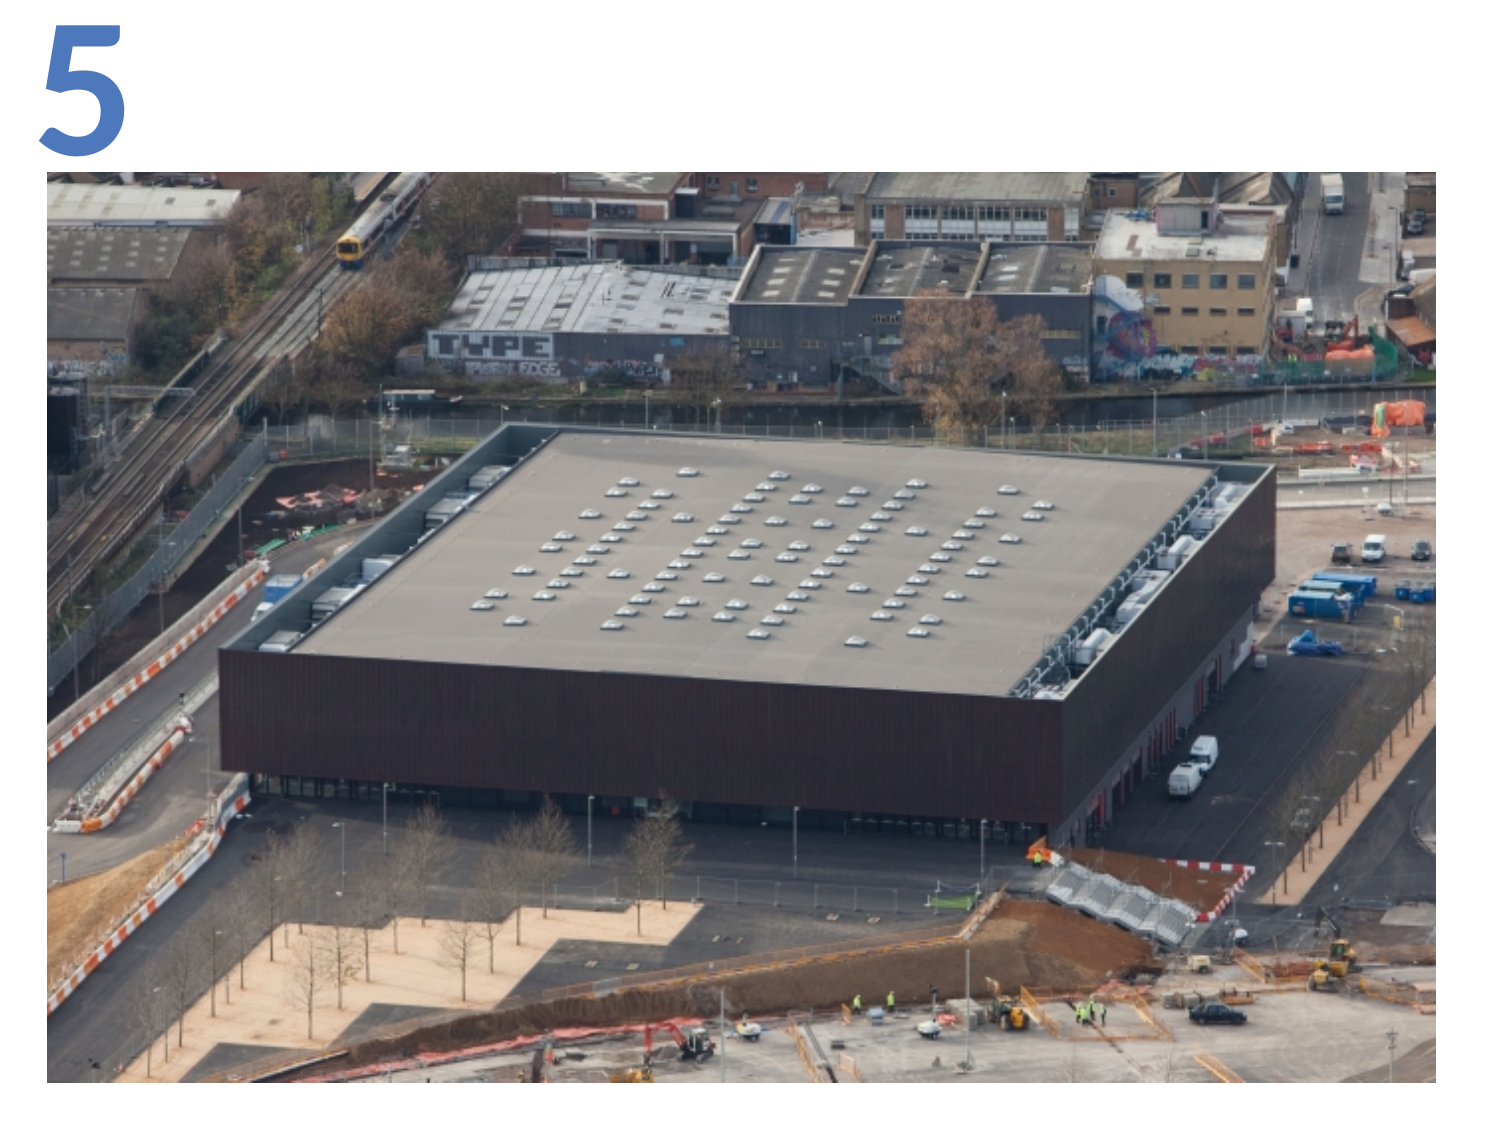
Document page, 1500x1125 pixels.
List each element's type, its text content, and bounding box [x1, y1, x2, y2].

text_box 5 [18, 0, 150, 204]
picture [47, 172, 1436, 1083]
